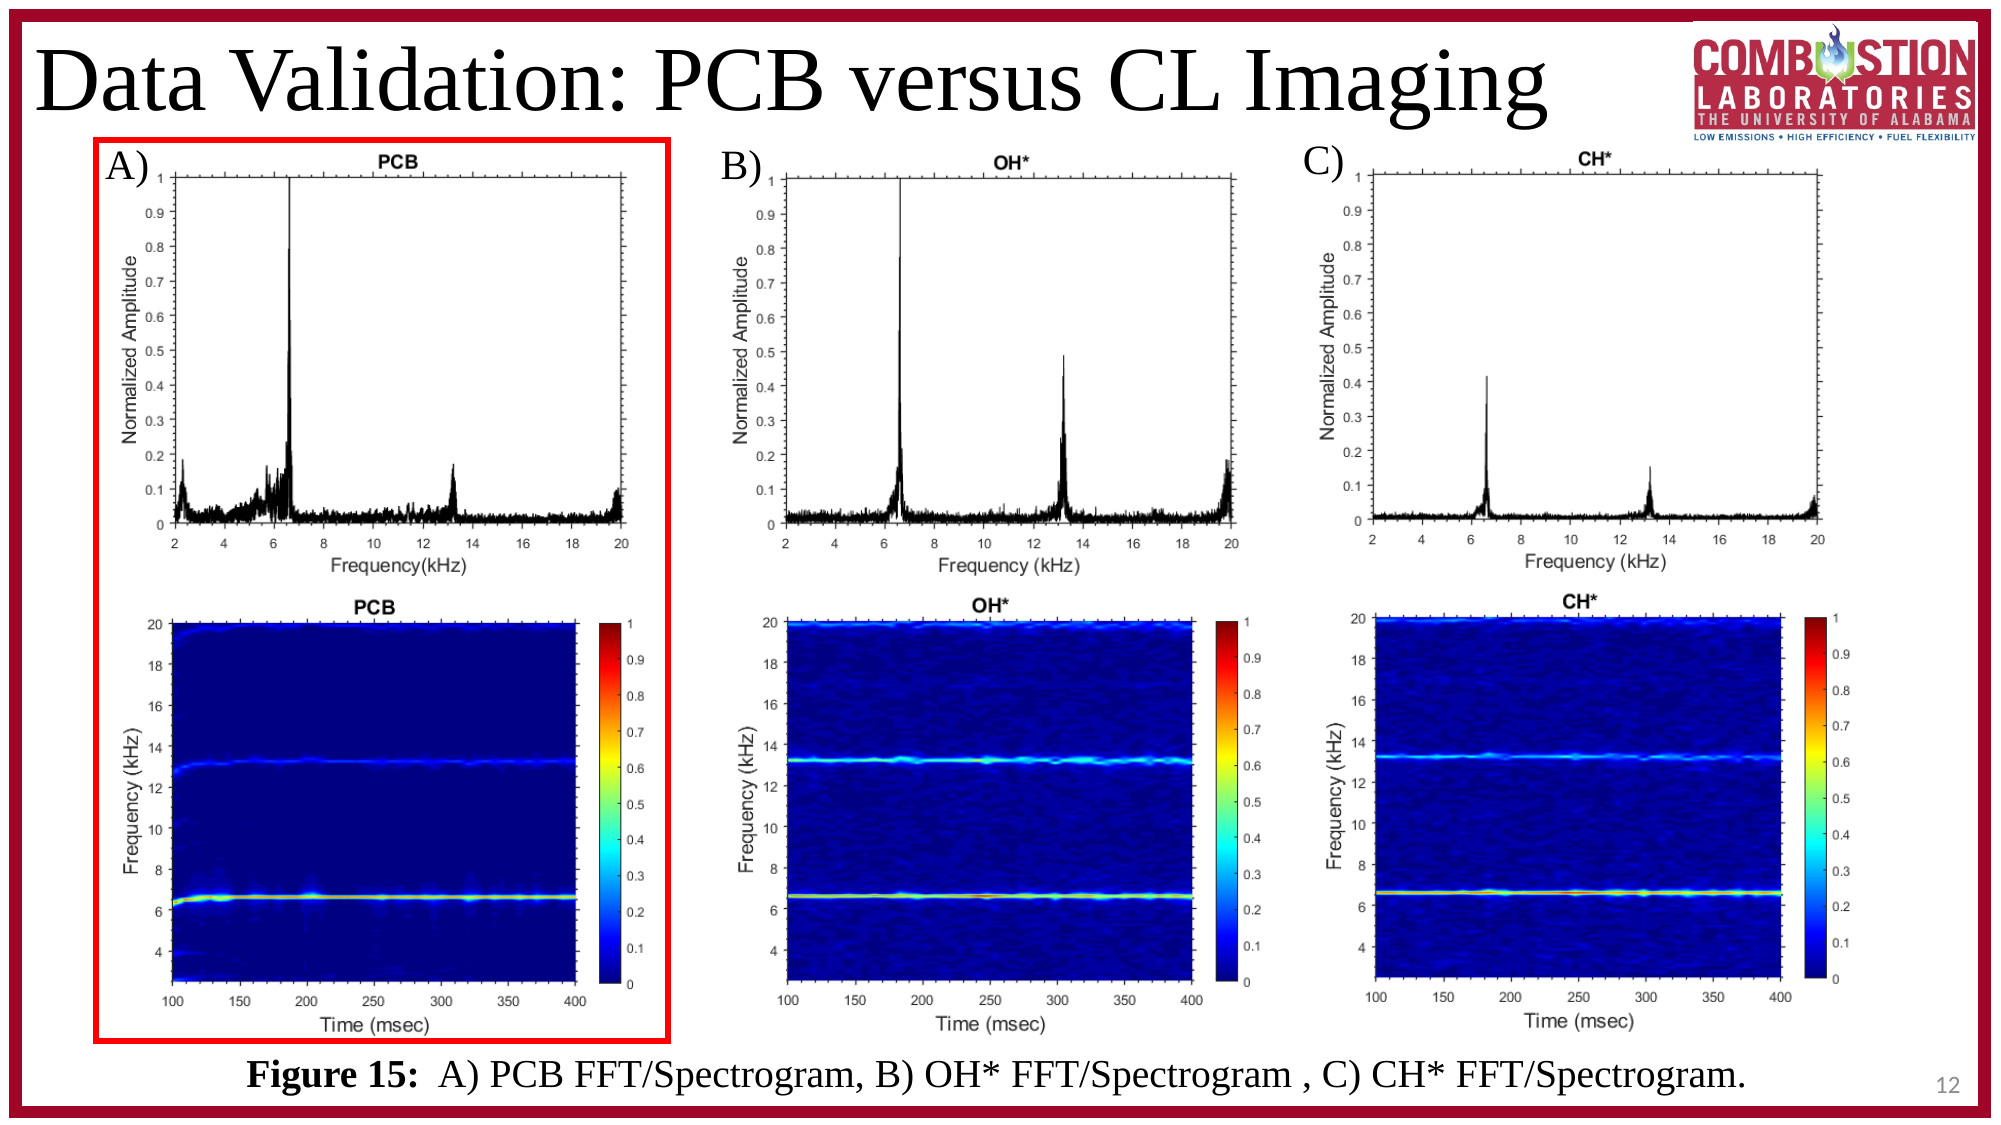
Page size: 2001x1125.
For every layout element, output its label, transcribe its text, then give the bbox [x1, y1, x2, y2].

picture [1313, 21, 1976, 573]
picture [1324, 584, 1853, 1033]
text_box C) [1288, 125, 1372, 191]
picture [119, 145, 633, 577]
text_box A) [90, 130, 174, 196]
picture [736, 588, 1265, 1037]
text_box [95, 139, 669, 1042]
text_box Figure 15: A) PCB FFT/Spectrogram, B) OH* FFT/Spectrogram , C) CH* FFT/Spectrogram. [231, 1040, 1769, 1103]
text_box [14, 14, 1525, 1113]
text_box [174, 14, 1985, 1113]
picture [730, 146, 1286, 577]
text_box Data Validation: PCB versus CL Imaging [19, 11, 1587, 137]
text_box B) [705, 130, 789, 196]
picture [119, 590, 648, 1037]
slide_number 12 [1525, 1053, 1976, 1114]
